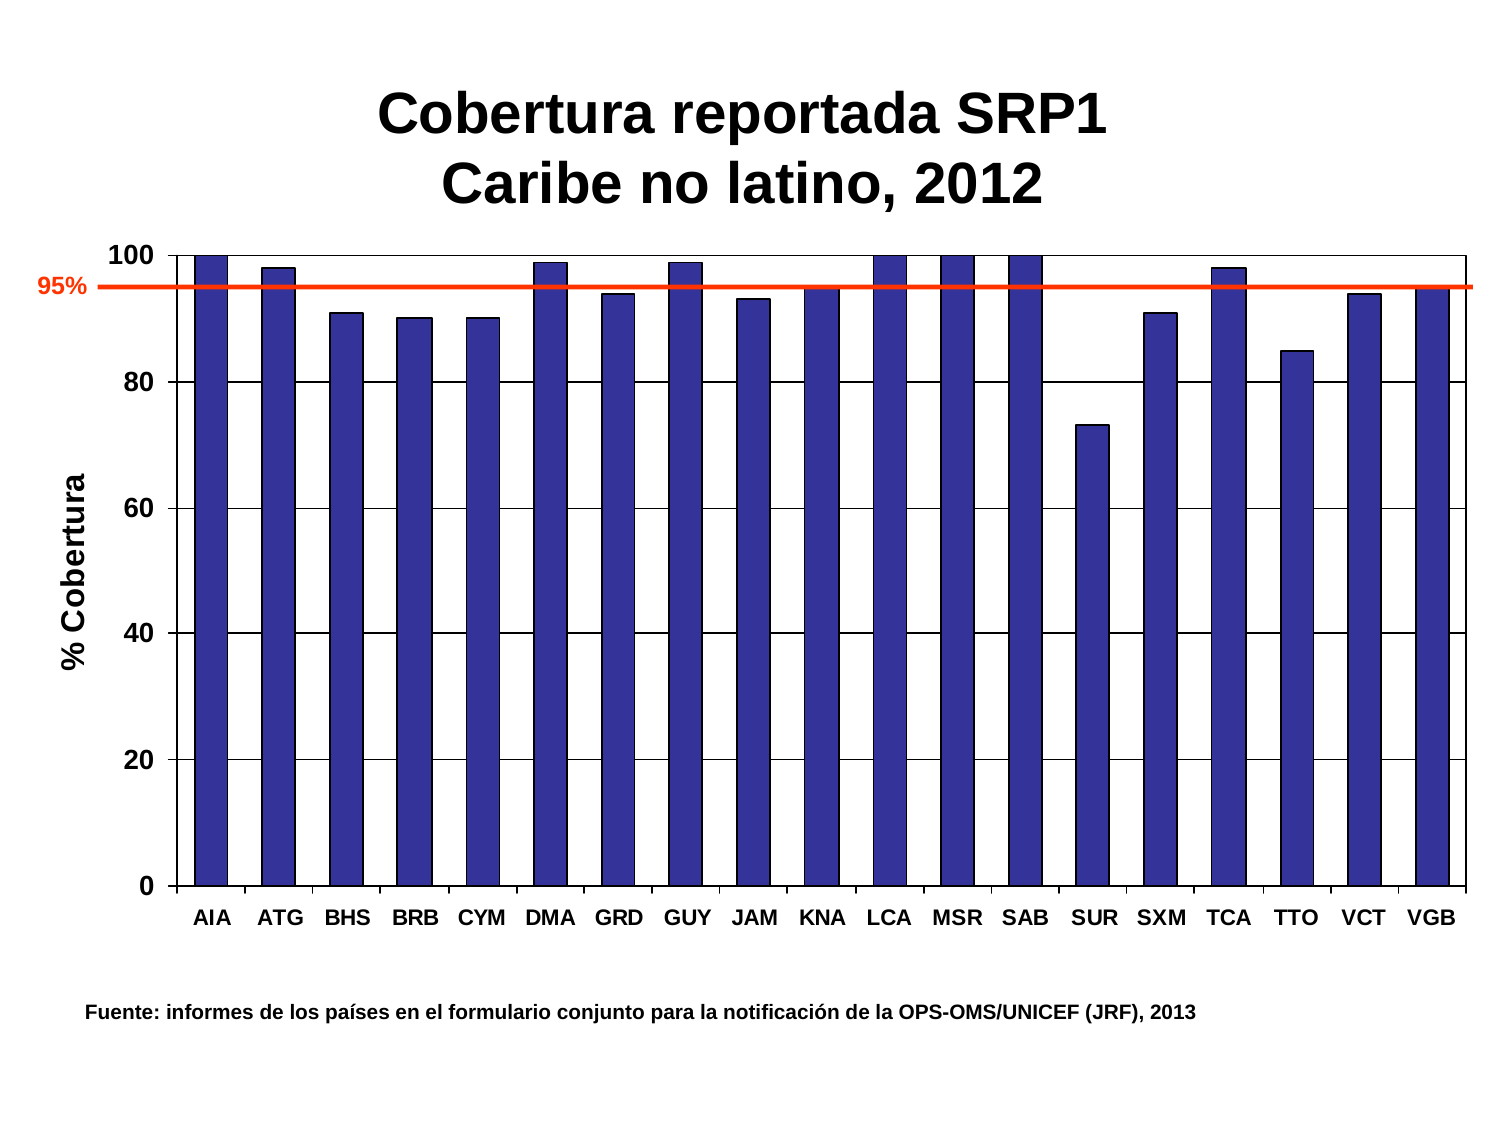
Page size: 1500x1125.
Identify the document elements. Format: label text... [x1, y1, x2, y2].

title Cobertura reportada SRP1 Caribe no latino, 2012 [68, 51, 1419, 202]
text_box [2, 203, 1500, 1029]
